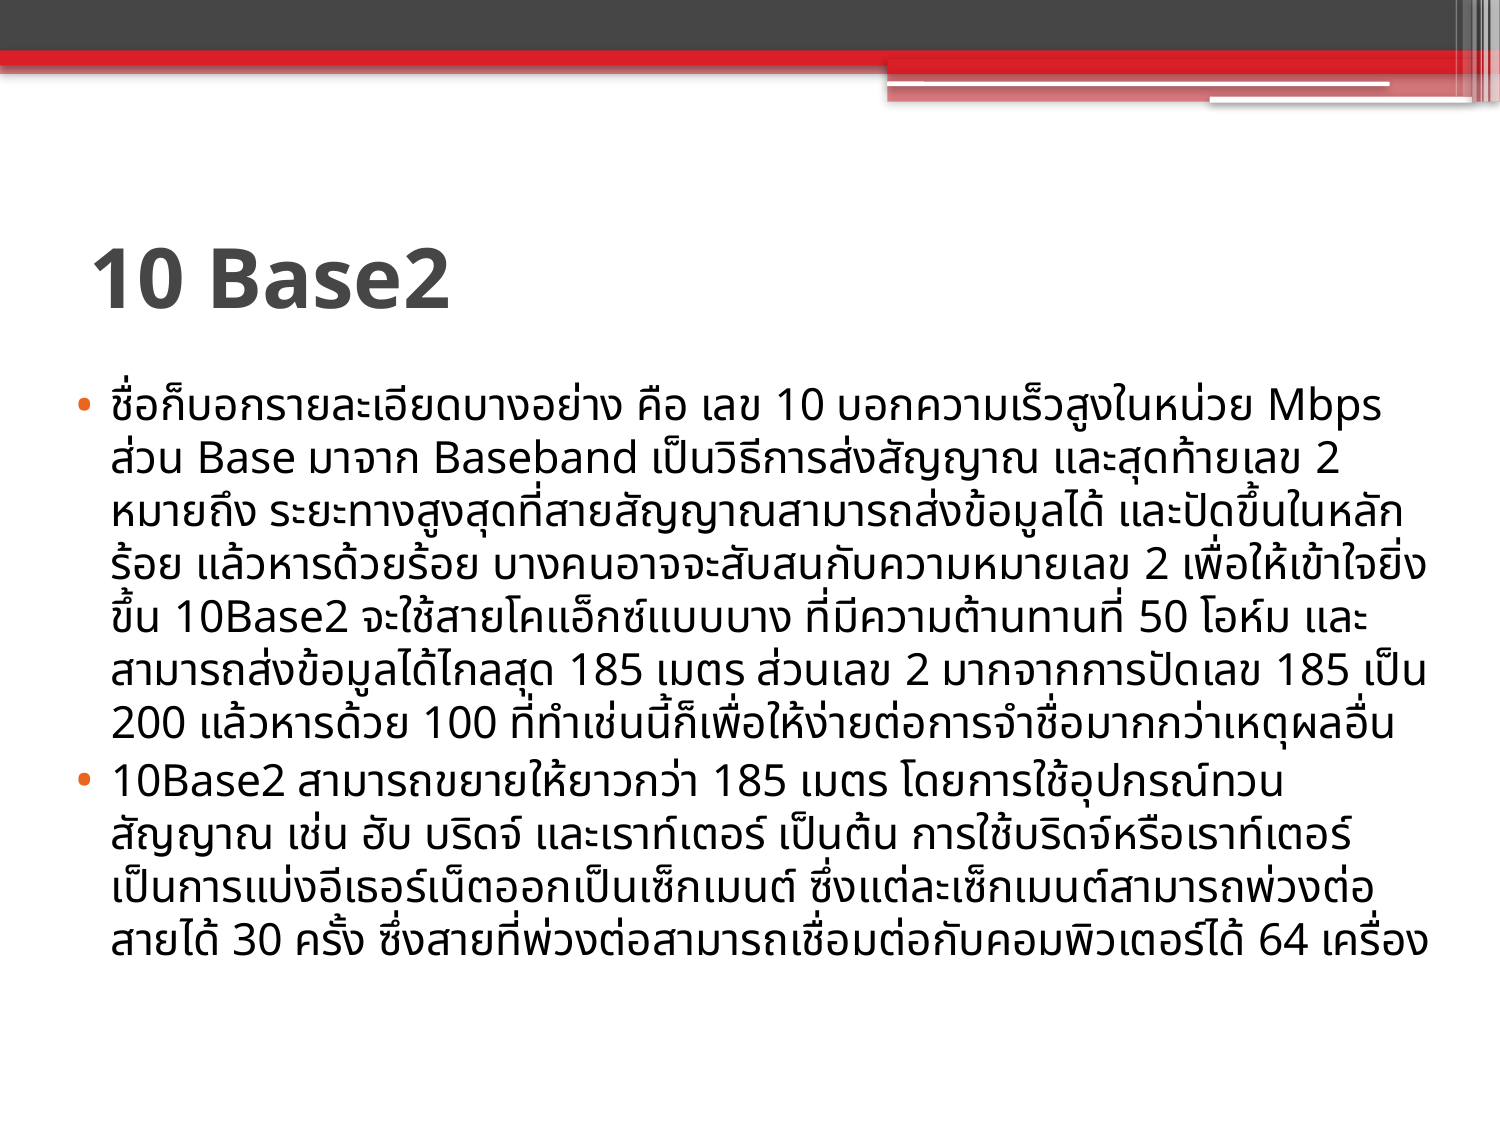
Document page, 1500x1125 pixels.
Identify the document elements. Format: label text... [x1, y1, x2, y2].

list ชื่อก็บอกรายละเอียดบางอย่าง คือ เลข 10 บอกความเร็วสูงในหน่วย Mbps ส่วน Base มาจาก Baseband เป็นวิธีการส่งสัญญาณ และสุดท้ายเลข 2 หมายถึง ระยะทางสูงสุดที่สายสัญญาณสามารถส่งข้อมูลได้ และปัดขึ้นในหลักร้อย แล้วหารด้วยร้อย บางคนอาจจะสับสนกับความหมายเลข 2 เพื่อให้เข้าใจยิ่งขึ้น 10Base2 จะใช้สายโคแอ็กซ์แบบบาง ที่มีความต้านทานที่ 50 โอห์ม และสามารถส่งข้อมูลได้ไกลสุด 185 เมตร ส่วนเลข 2 มากจากการปัดเลข 185 เป็น 200 แล้วหารด้วย 100 ที่ทำเช่นนี้ก็เพื่อให้ง่ายต่อการจำชื่อมากกว่าเหตุผลอื่น 10Base2 สามารถขยายให้ยาวกว่า 185 เมตร โดยการใช้อุปกรณ์ทวนสัญญาณ เช่น ฮับ บริดจ์ และเราท์เตอร์ เป็นต้น การใช้บริดจ์หรือเราท์เตอร์เป็นการแบ่งอีเธอร์เน็ตออกเป็นเซ็กเมนต์ ซึ่งแต่ละเซ็กเมนต์สามารถพ่วงต่อสายได้ 30 ครั้ง ซึ่งสายที่พ่วงต่อสามารถเชื่อมต่อกับคอมพิวเตอร์ได้ 64 เครื่อง [46, 368, 1454, 1079]
title 10 Base2 [75, 187, 1425, 363]
